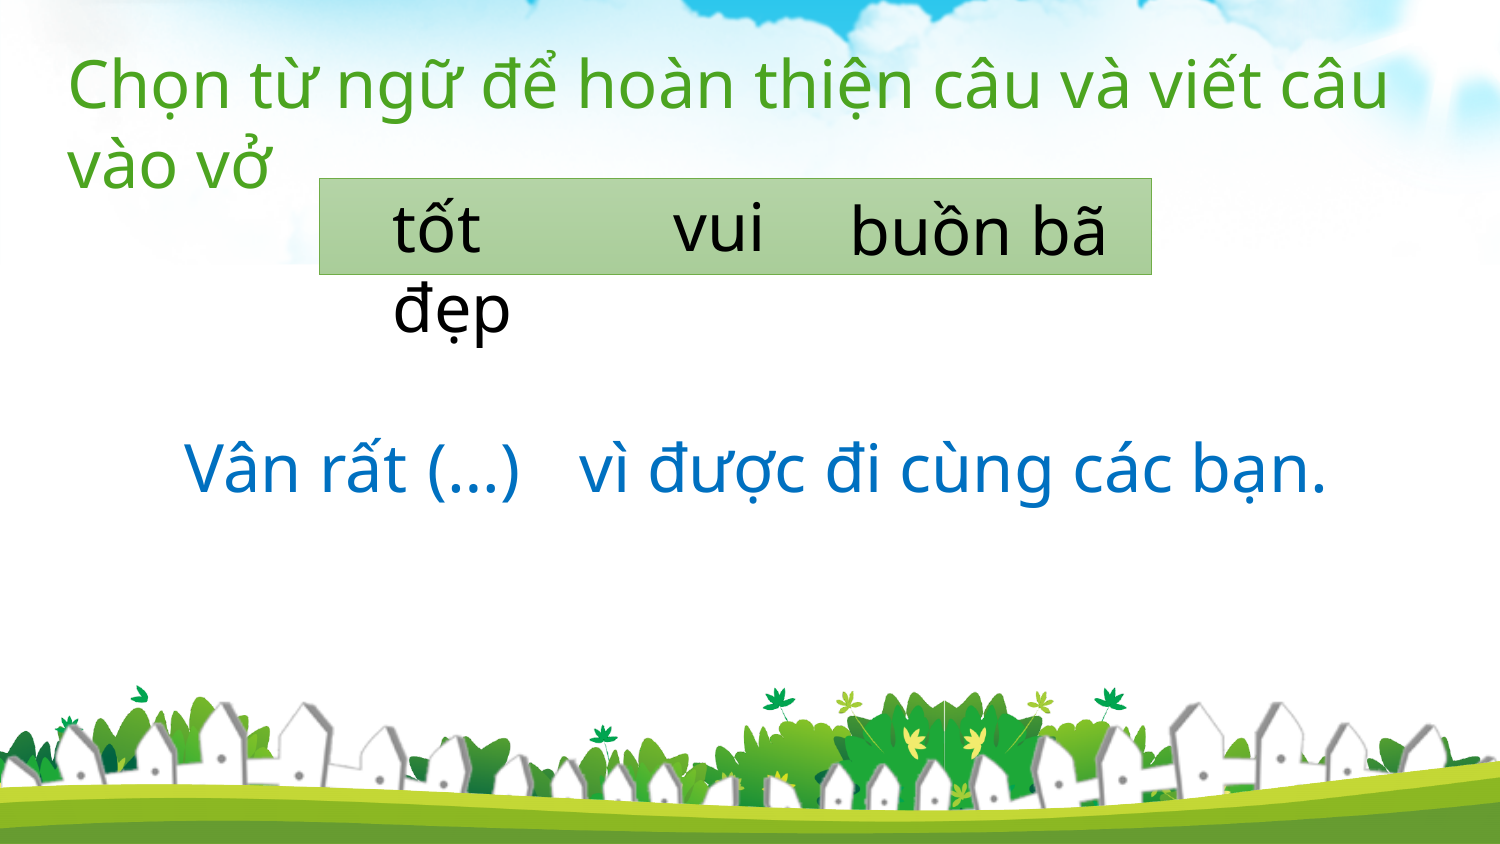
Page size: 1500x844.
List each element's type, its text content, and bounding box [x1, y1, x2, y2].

text_box tốt đẹp [378, 178, 609, 353]
text_box Chọn từ ngữ để hoàn thiện câu và viết câu vào vở [52, 34, 1448, 209]
picture [0, 654, 1500, 844]
text_box [609, 209, 834, 275]
text_box Vân rất vì được đi cùng các bạn. [562, 418, 1500, 514]
text_box buồn bã [834, 181, 1274, 277]
text_box (…) [412, 418, 562, 514]
picture [0, 0, 1500, 400]
text_box Vân rất vì được đi cùng các bạn. [170, 418, 412, 514]
text_box [319, 209, 378, 275]
text_box vui [658, 176, 823, 272]
